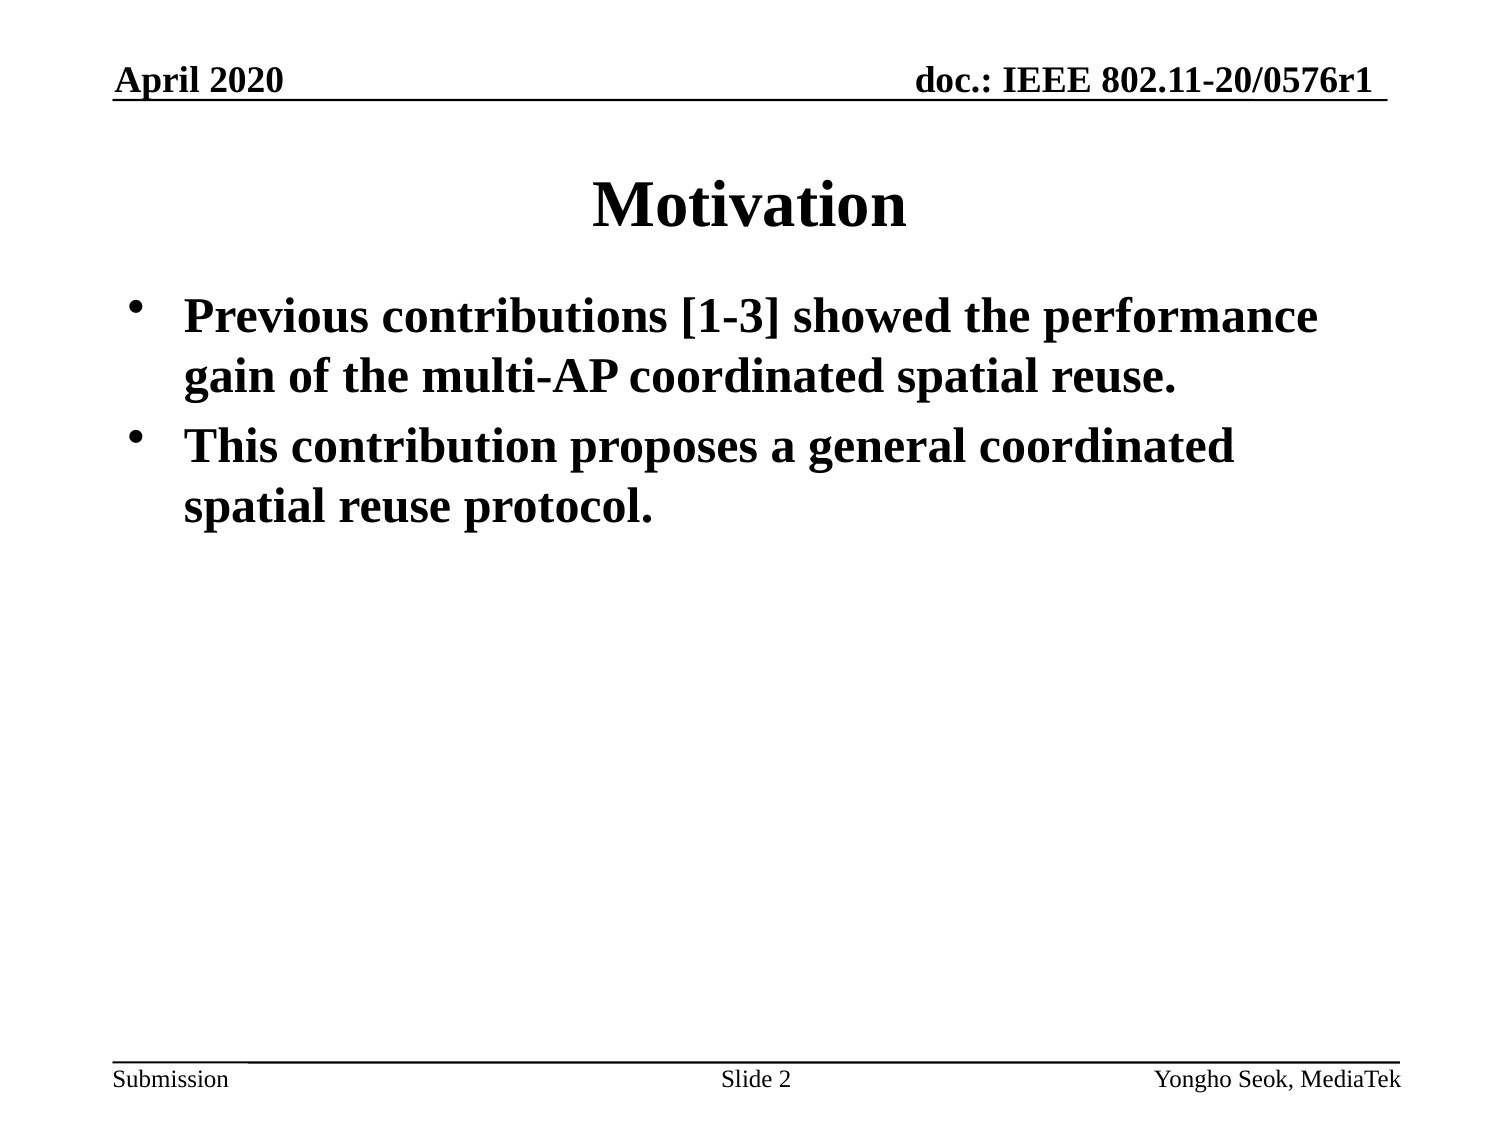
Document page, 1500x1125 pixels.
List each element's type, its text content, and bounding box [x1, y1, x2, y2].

footer Yongho Seok, MediaTek [1150, 1061, 1402, 1093]
title Motivation [0, 112, 1500, 288]
list Previous contributions [1-3] showed the performance gain of the multi-AP coordinated spatial reuse. This contribution proposes a general coordinated spatial reuse protocol. [112, 288, 1388, 951]
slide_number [114, 54, 286, 101]
slide_number Slide 2 [712, 1061, 800, 1093]
